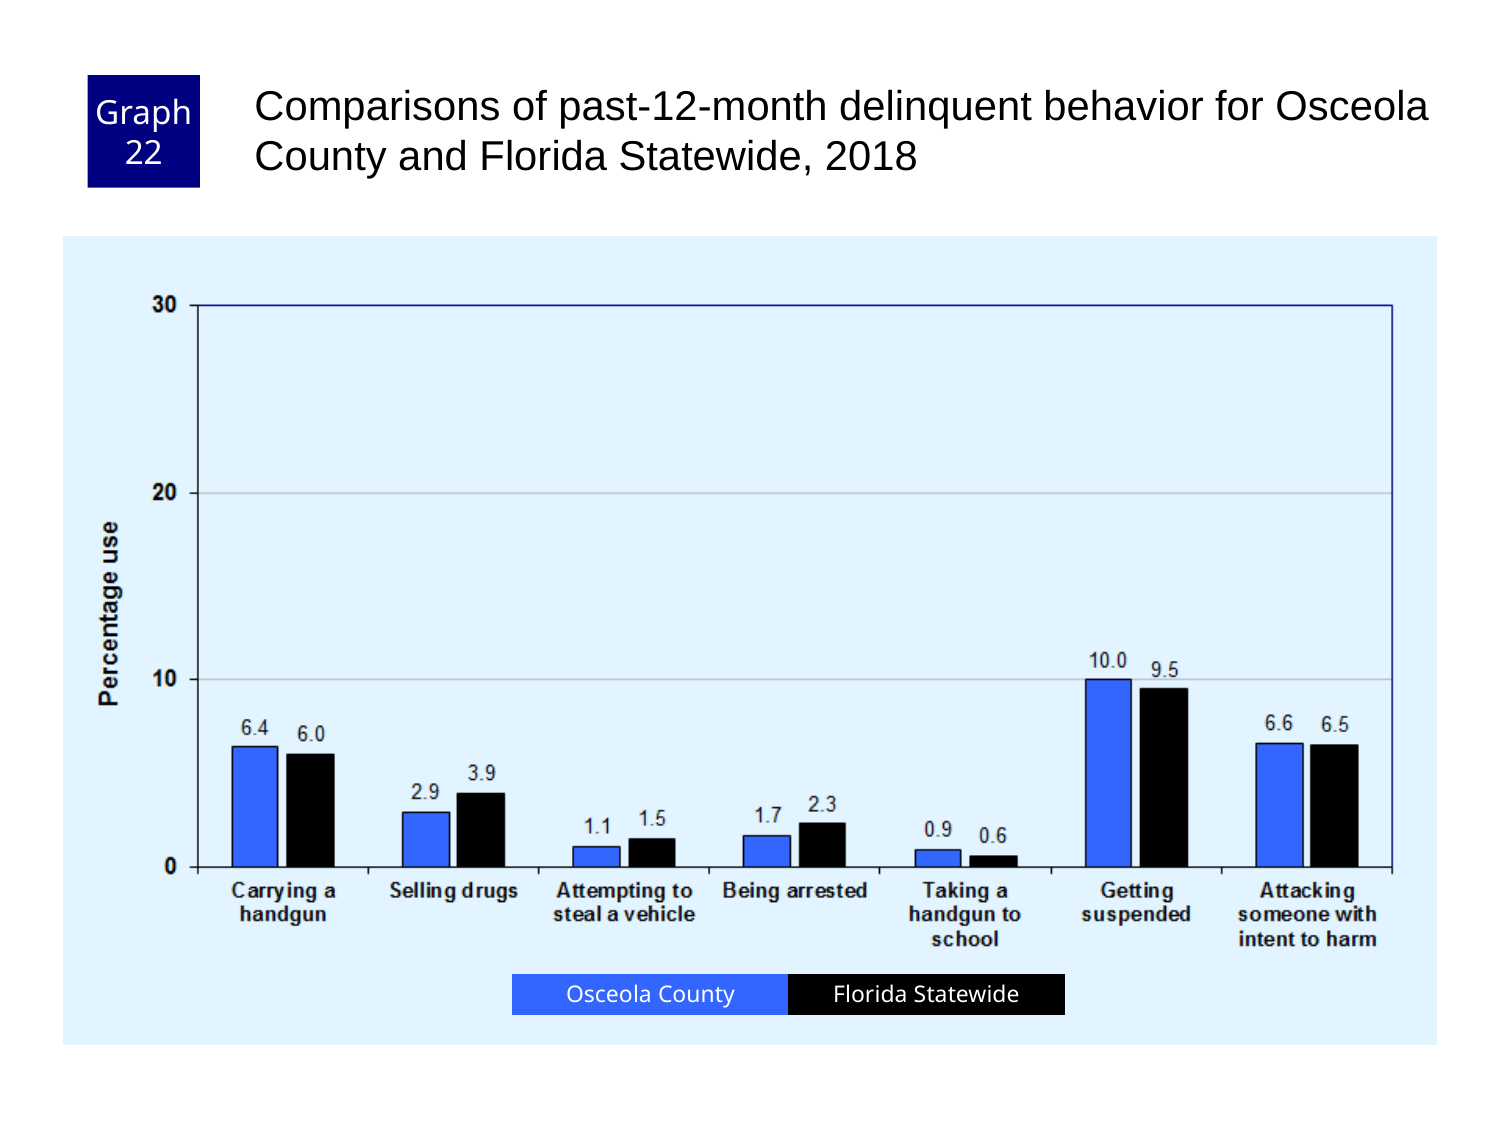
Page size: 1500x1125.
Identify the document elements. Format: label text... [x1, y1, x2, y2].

text_box Graph 22 [87, 75, 200, 188]
picture [62, 236, 1437, 1046]
text_box Comparisons of past-12-month delinquent behavior for Osceola County and Florida Statewide, 2018 [249, 75, 1438, 200]
